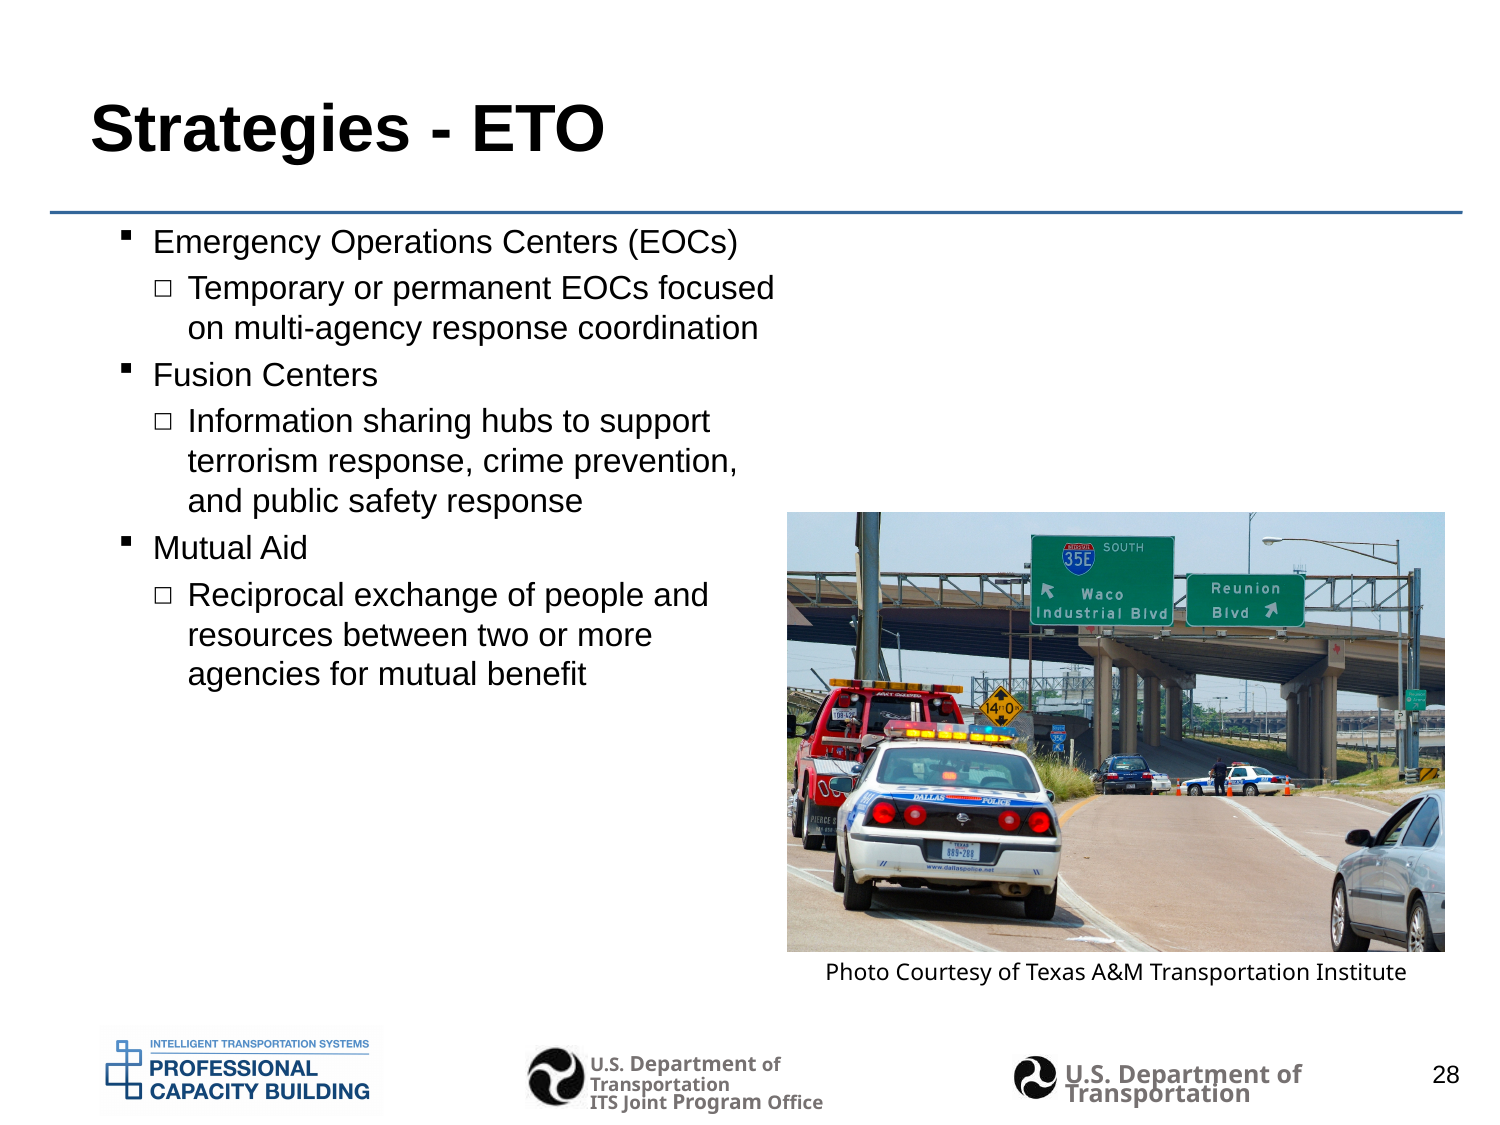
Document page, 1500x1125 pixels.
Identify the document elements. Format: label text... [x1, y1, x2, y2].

text_box Photo Courtesy of Texas A&M Transportation Institute [810, 961, 1423, 993]
picture [787, 512, 1445, 952]
picture [1012, 1054, 1058, 1100]
picture [99, 1025, 384, 1116]
list Emergency Operations Centers (EOCs) Temporary or permanent EOCs focused on multi-agency response coordination Fusion Centers Information sharing hubs to support terrorism response, crime prevention, and public safety response Mutual Aid Reciprocal exchange of people and resources between two or more agencies for mutual benefit [74, 212, 801, 956]
title Strategies - ETO [75, 62, 1425, 188]
picture [525, 1045, 588, 1109]
